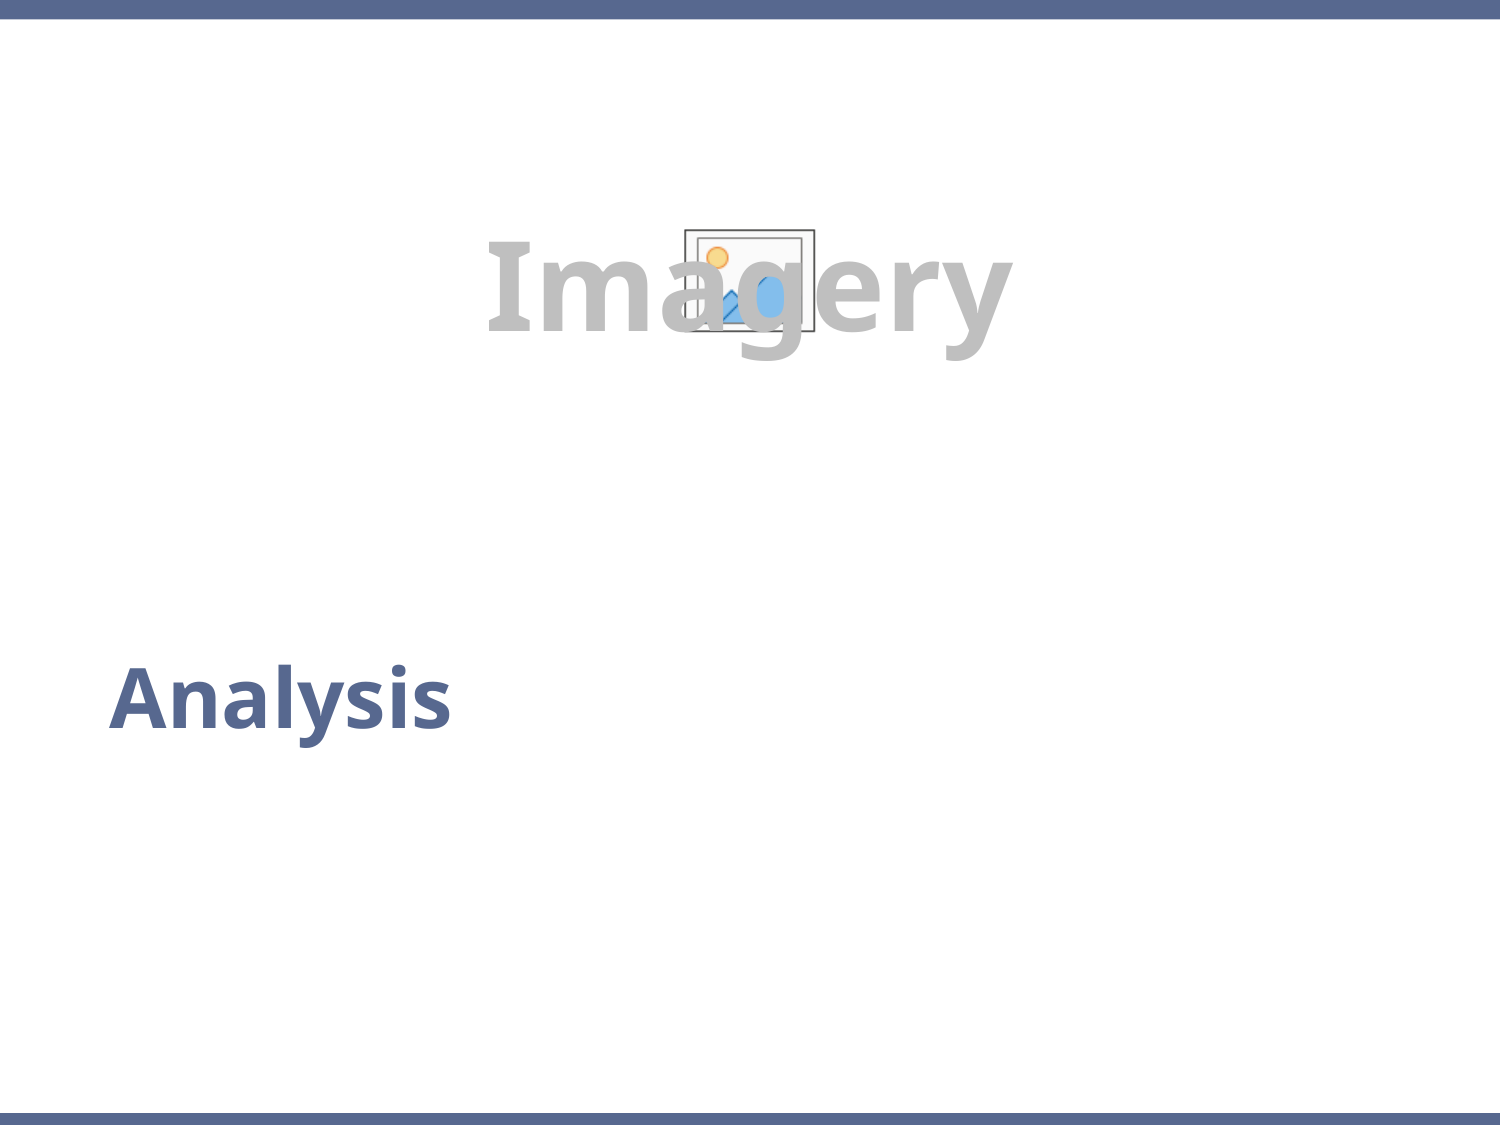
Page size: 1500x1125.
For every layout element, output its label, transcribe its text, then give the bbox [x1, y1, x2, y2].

picture [0, 0, 1500, 563]
list Analysis [94, 648, 1404, 765]
